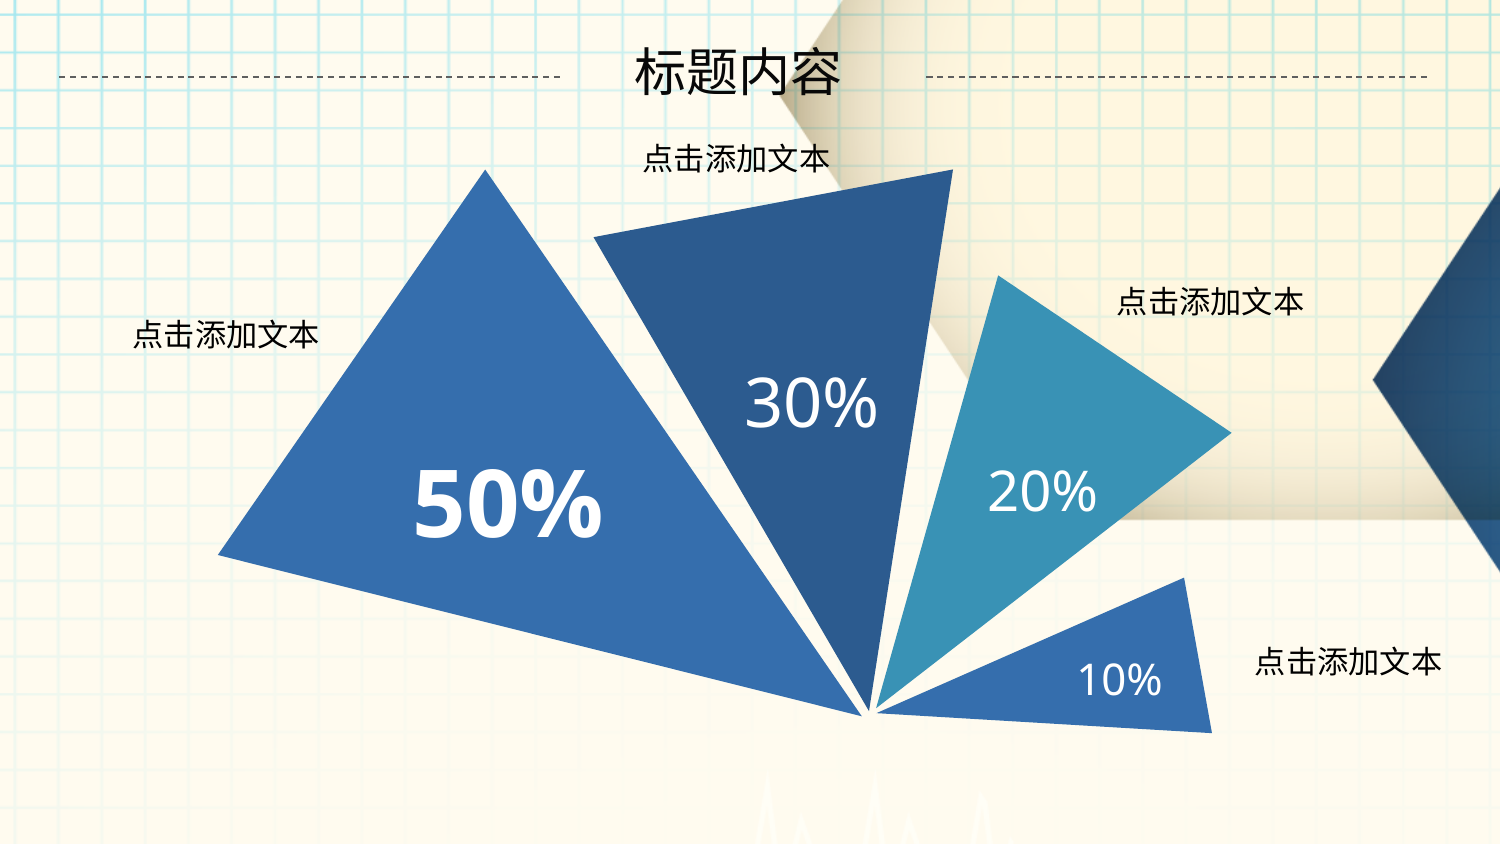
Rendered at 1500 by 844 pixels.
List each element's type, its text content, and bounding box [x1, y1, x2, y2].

text_box [593, 169, 954, 400]
text_box 30% [688, 350, 936, 449]
text_box 10% [1016, 643, 1223, 711]
text_box 点击添加文本 [1226, 634, 1471, 688]
text_box 50% [359, 436, 658, 564]
text_box 点击添加文本 [100, 307, 353, 360]
text_box [876, 275, 1232, 709]
text_box 点击添加文本 [1087, 275, 1334, 328]
picture [0, 0, 1500, 844]
text_box 点击添加文本 [608, 132, 865, 185]
text_box [876, 651, 1212, 734]
text_box [1035, 577, 1196, 643]
text_box [217, 169, 862, 717]
text_box [716, 449, 910, 712]
text_box 标题内容 [608, 32, 868, 110]
text_box 20% [951, 447, 1134, 530]
